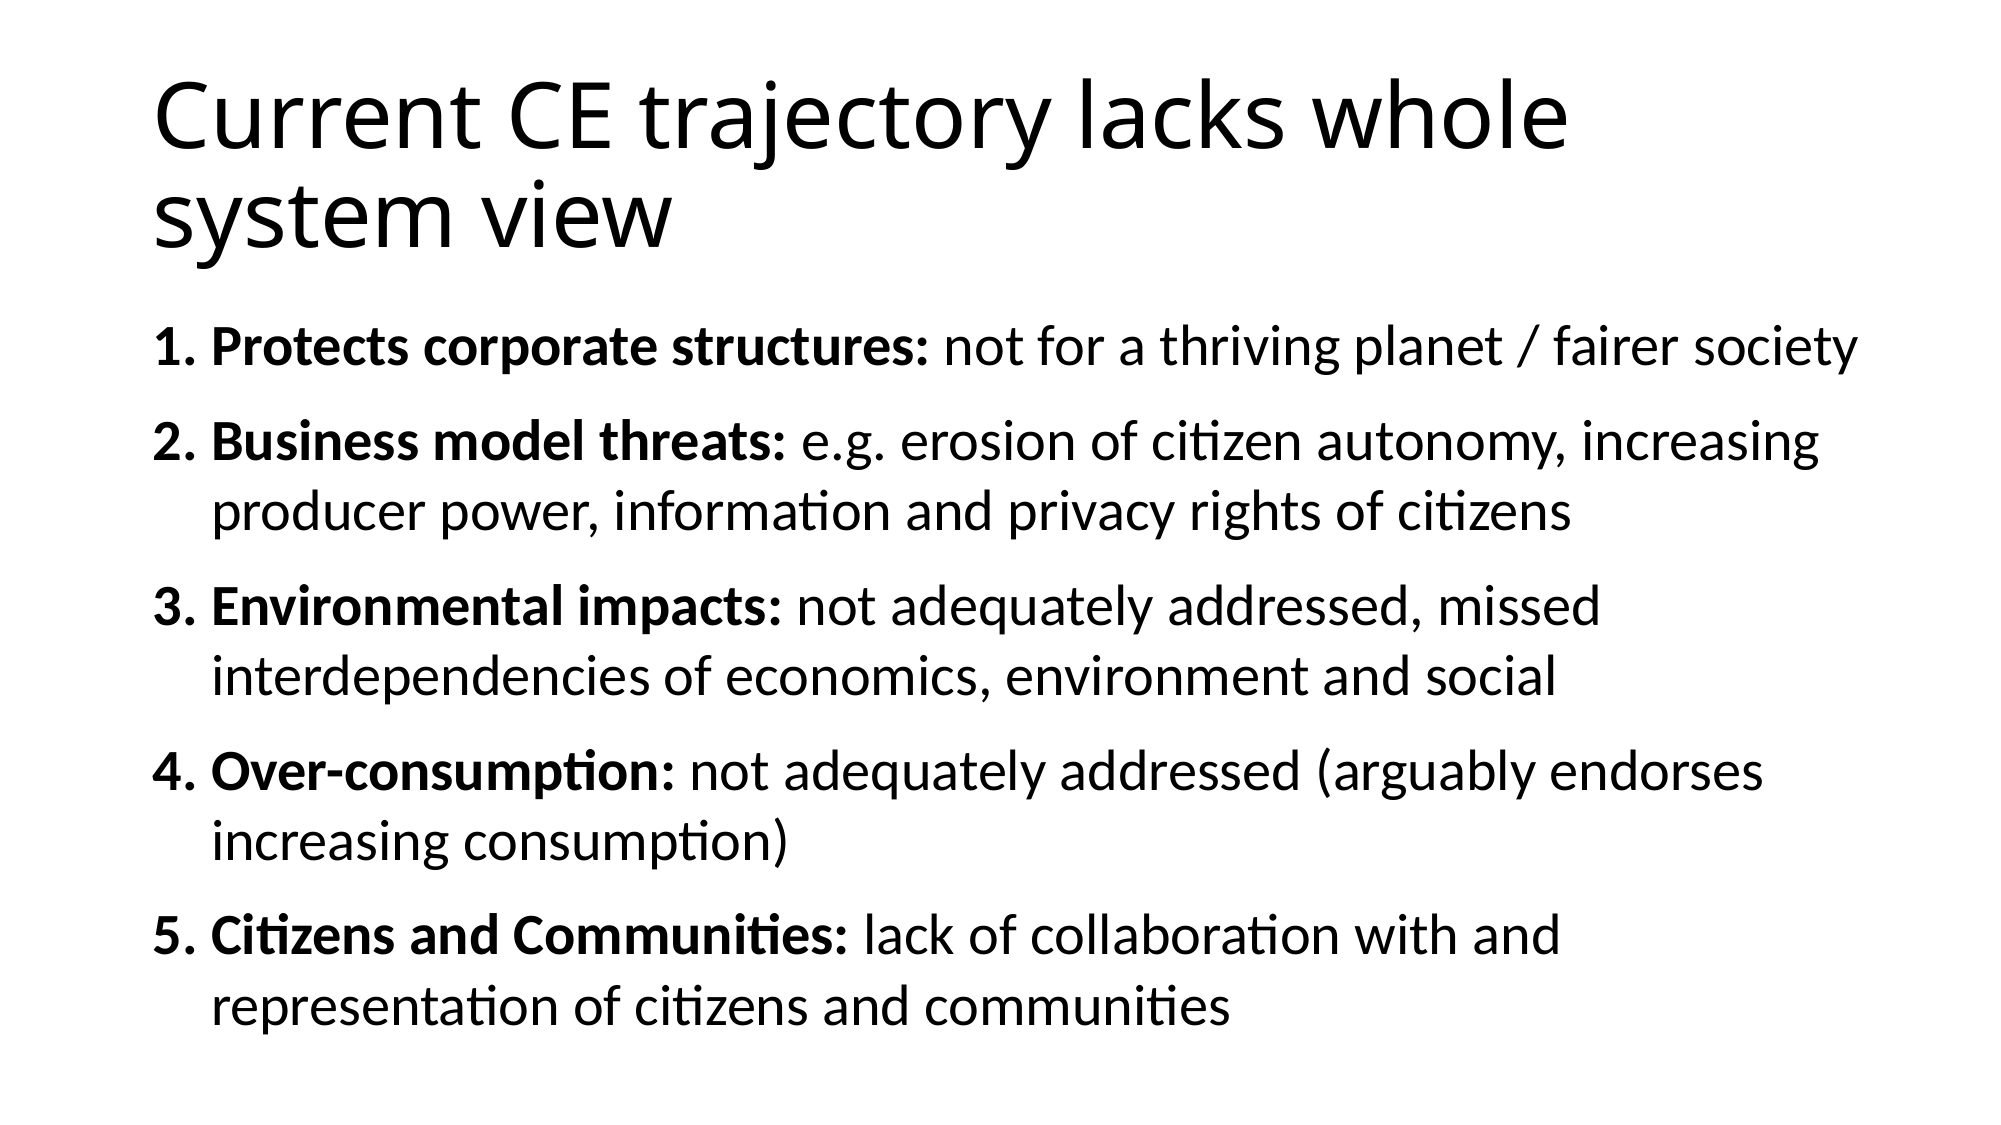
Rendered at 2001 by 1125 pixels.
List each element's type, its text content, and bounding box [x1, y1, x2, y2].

list Protects corporate structures: not for a thriving planet / fairer society Business model threats: e.g. erosion of citizen autonomy, increasing producer power, information and privacy rights of citizens Environmental impacts: not adequately addressed, missed interdependencies of economics, environment and social Over-consumption: not adequately addressed (arguably endorses increasing consumption) Citizens and Communities: lack of collaboration with and representation of citizens and communities [137, 299, 1905, 1014]
title Current CE trajectory lacks whole system view [137, 59, 1905, 278]
